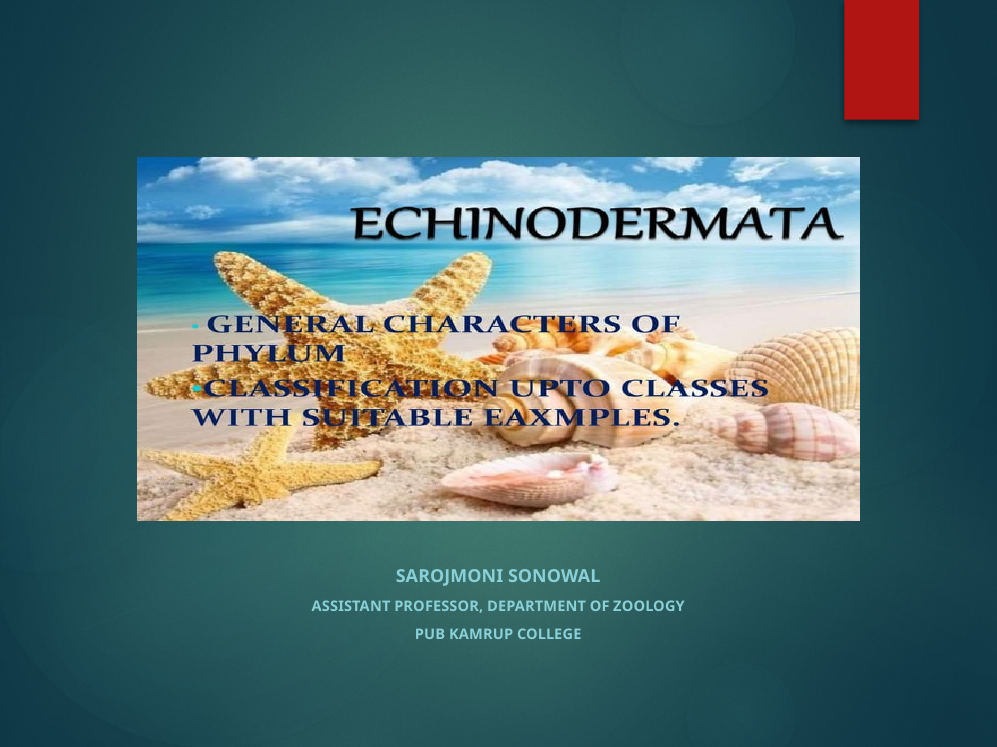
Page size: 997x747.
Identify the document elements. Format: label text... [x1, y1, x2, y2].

subtitle Sarojmoni Sonowal ASSISTANT PROFESSOR, DEPARTMENT OF ZOOLOGY PUB KAMRUP College [137, 529, 860, 652]
picture [137, 157, 860, 521]
